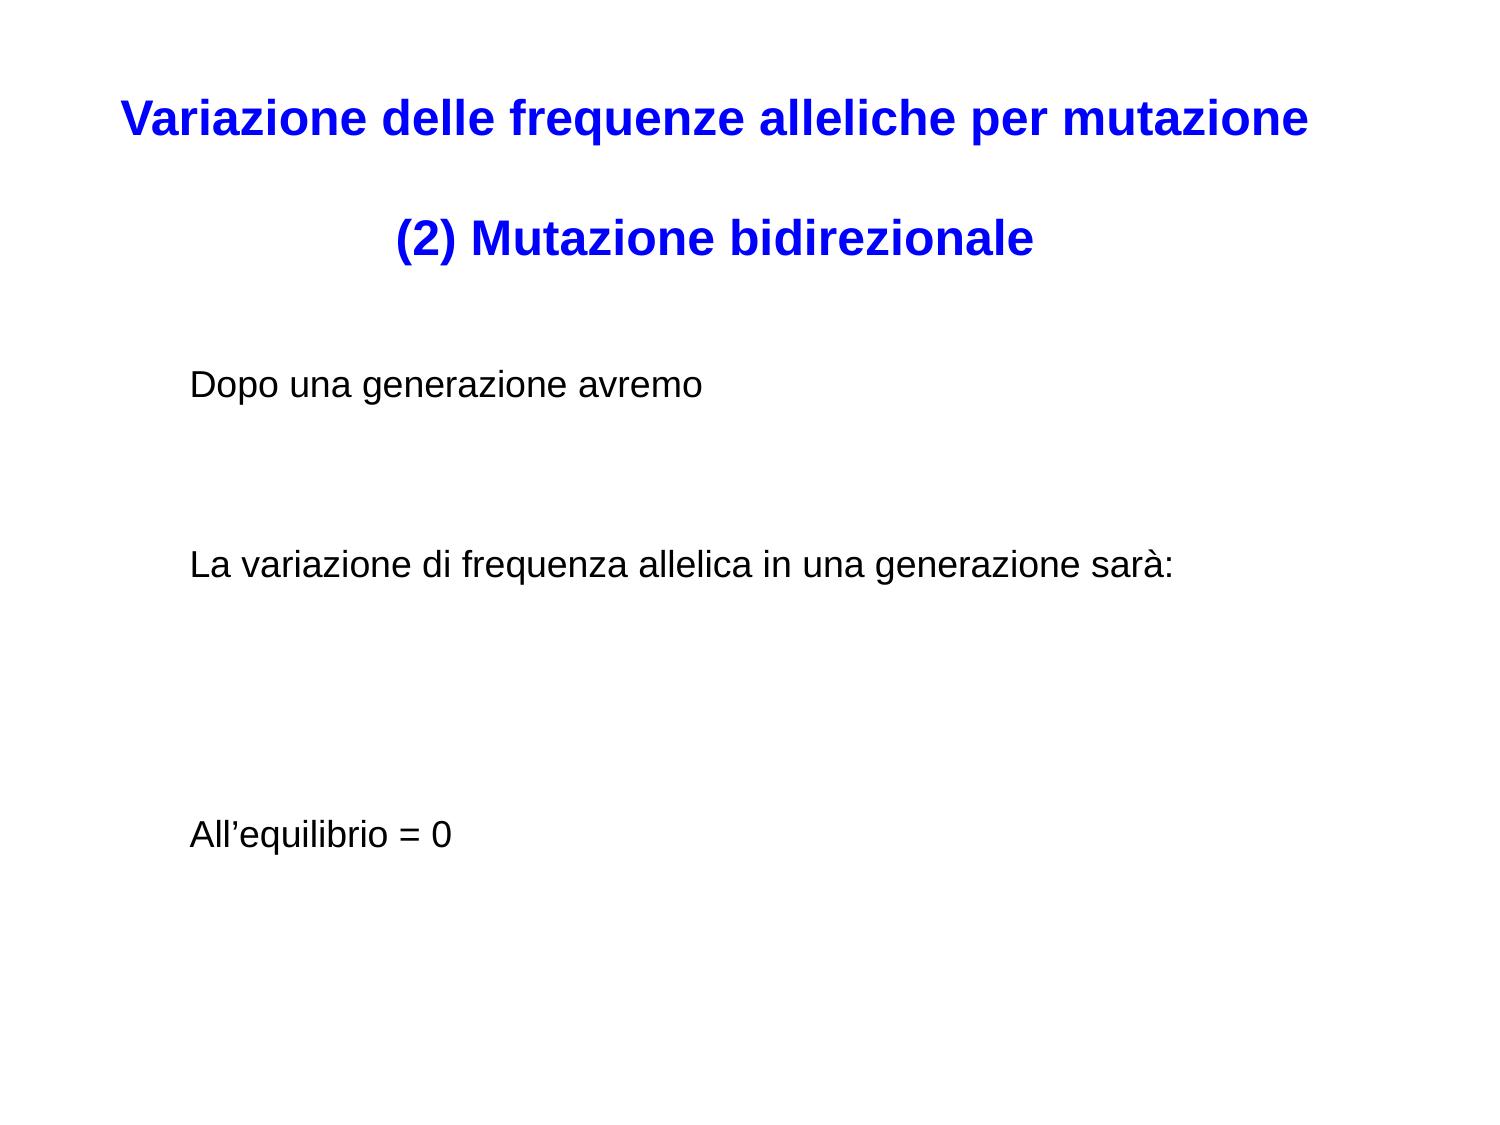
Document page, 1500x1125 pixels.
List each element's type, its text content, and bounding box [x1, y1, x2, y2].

text_box Variazione delle frequenze alleliche per mutazione (2) Mutazione bidirezionale [105, 78, 1326, 273]
